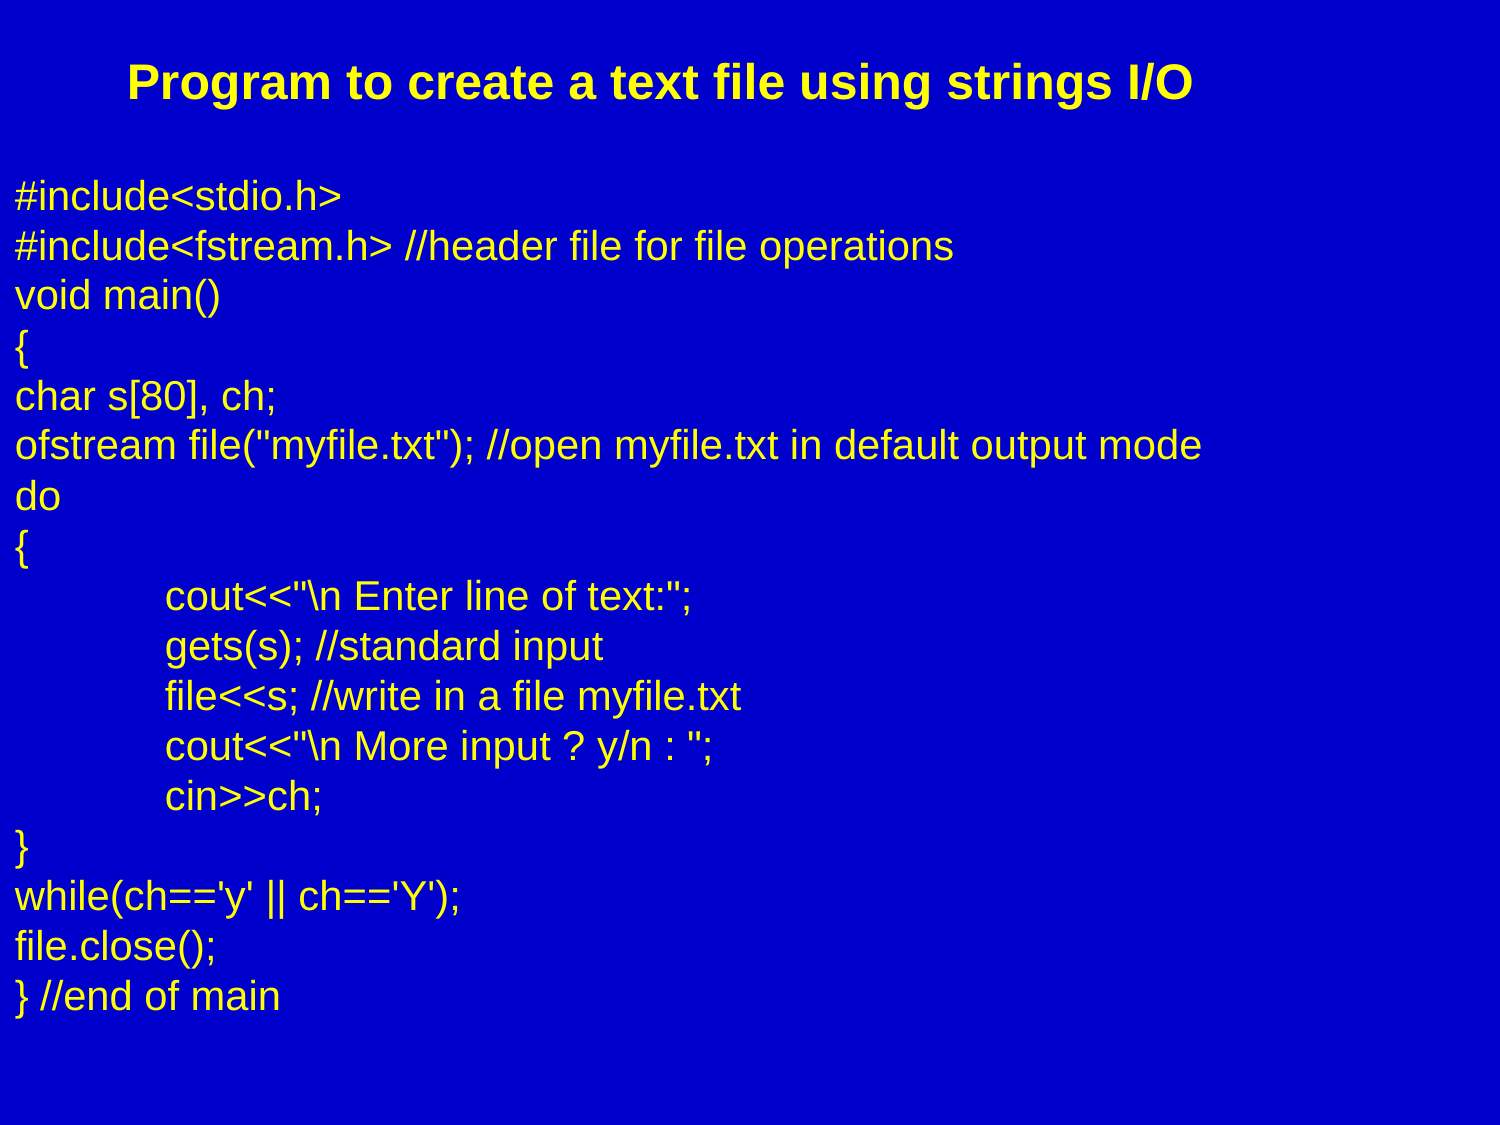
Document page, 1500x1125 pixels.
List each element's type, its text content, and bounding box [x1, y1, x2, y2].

text_box #include<stdio.h> #include<fstream.h> //header file for file operations void main() { char s[80], ch; ofstream file("myfile.txt"); //open myfile.txt in default output mode do { cout<<"\n Enter line of text:"; gets(s); //standard input file<<s; //write in a file myfile.txt cout<<"\n More input ? y/n : "; cin>>ch; } while(ch=='y' || ch=='Y'); file.close(); } //end of main [0, 160, 1500, 1125]
text_box Program to create a text file using strings I/O [112, 42, 1282, 138]
